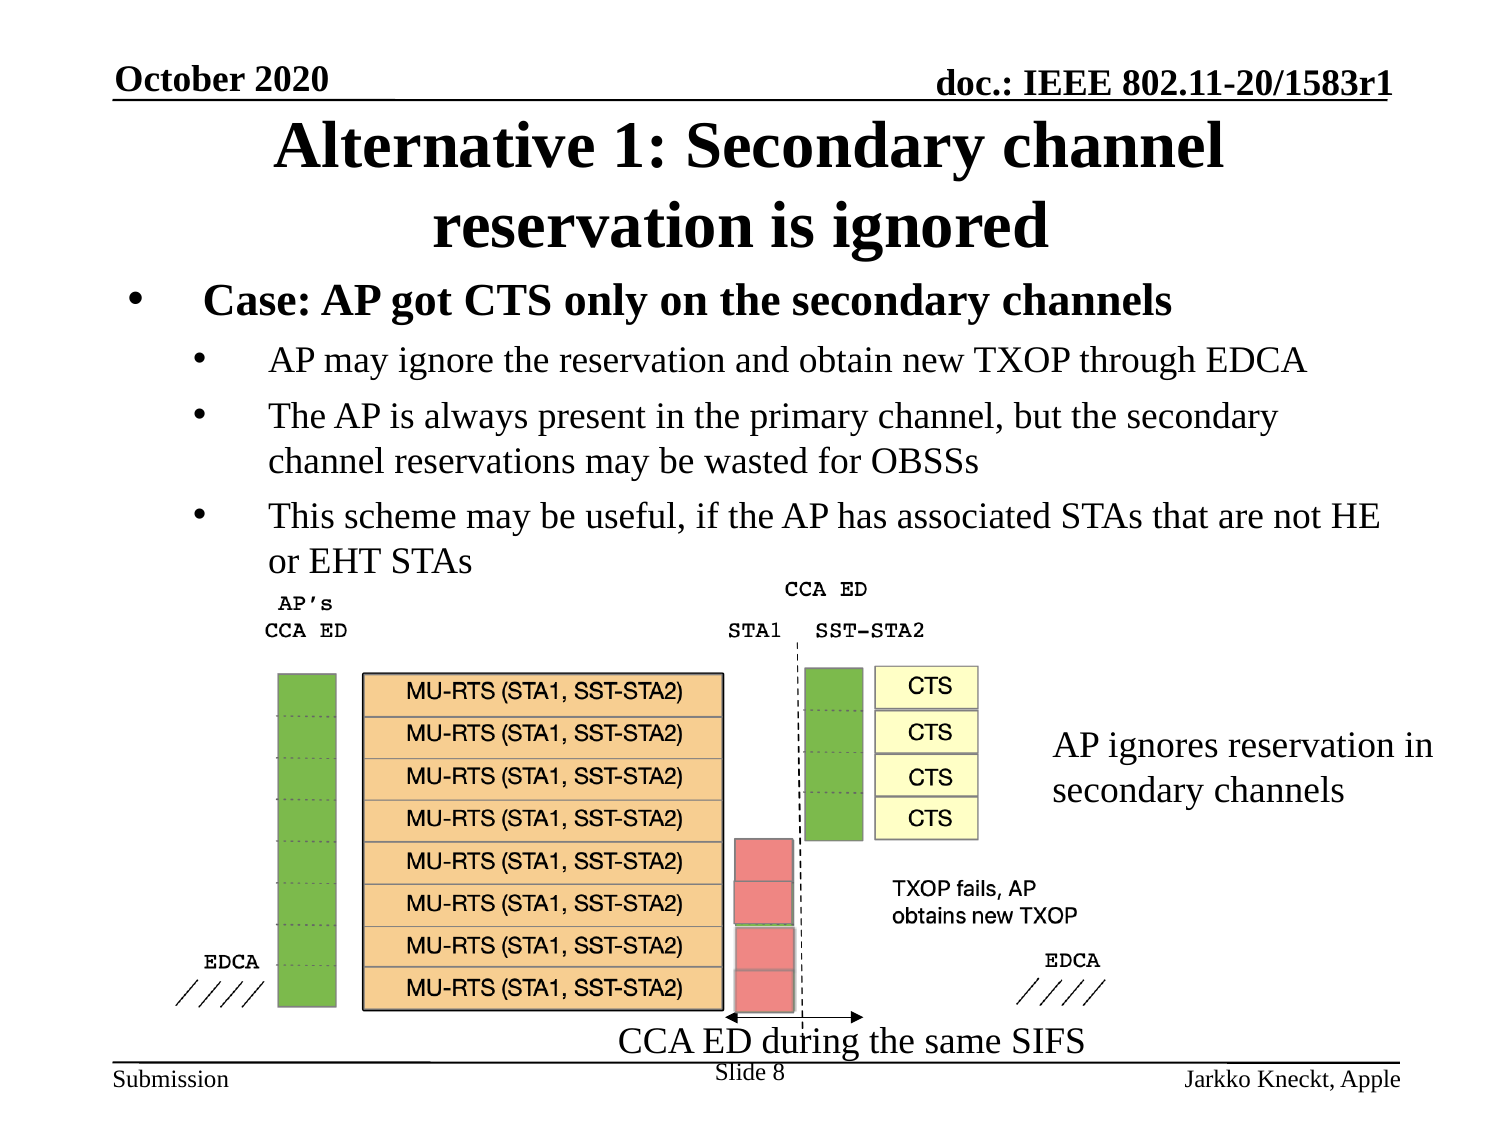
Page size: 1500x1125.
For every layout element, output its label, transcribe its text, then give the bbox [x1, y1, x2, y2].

slide_number Slide 8 [706, 1069, 794, 1116]
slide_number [114, 54, 423, 100]
title Alternative 1: Secondary channel reservation is ignored [112, 87, 1388, 262]
picture [174, 566, 1113, 1040]
footer Jarkko Kneckt, Apple [878, 1061, 1402, 1093]
list Case: AP got CTS only on the secondary channels AP may ignore the reservation and obtain new TXOP through EDCA The AP is always present in the primary channel, but the secondary channel reservations may be wasted for OBSSs This scheme may be useful, if the AP has associated STAs that are not HE or EHT STAs [112, 262, 1402, 1000]
text_box CCA ED during the same SIFS [603, 1008, 1126, 1069]
text_box AP ignores reservation in secondary channels [1116, 712, 1481, 818]
